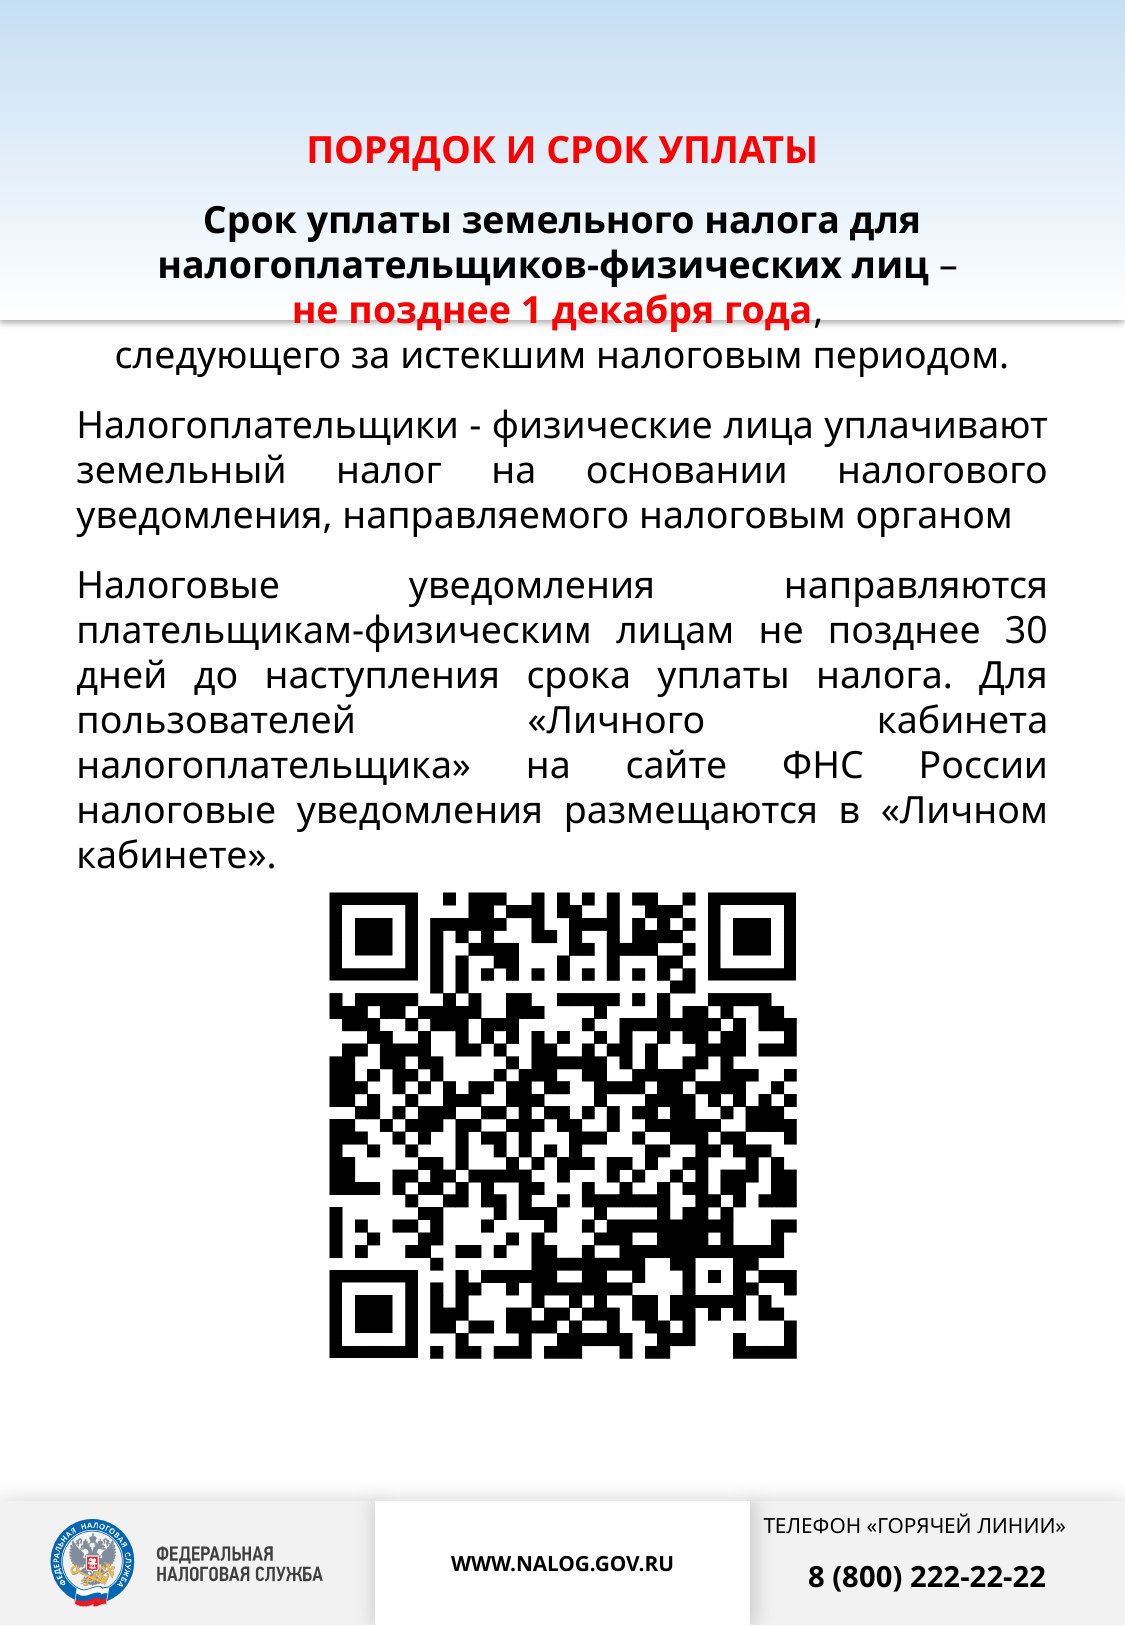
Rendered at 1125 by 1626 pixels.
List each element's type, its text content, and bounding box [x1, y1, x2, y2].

text_box ПОРЯДОК И СРОК УПЛАТЫ Срок уплаты земельного налога для налогоплательщиков-физических лиц – не позднее 1 декабря года, следующего за истекшим налоговым периодом. Налогоплательщики - физические лица уплачивают земельный налог на основании налогового уведомления, направляемого налоговым органом Налоговые уведомления направляются плательщикам-физическим лицам не позднее 30 дней до наступления срока уплаты налога. Для пользователей «Личного кабинета налогоплательщика» на сайте ФНС России налоговые уведомления размещаются в «Личном кабинете». [76, 125, 1049, 876]
text_box [0, 1500, 368, 1625]
text_box [0, 0, 1125, 321]
picture [304, 867, 821, 1384]
text_box [764, 1500, 1125, 1625]
text_box [374, 1500, 751, 1625]
picture [50, 1519, 323, 1607]
text_box WWW.NALOG.GOV.RU [426, 1550, 699, 1576]
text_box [749, 1512, 1086, 1594]
